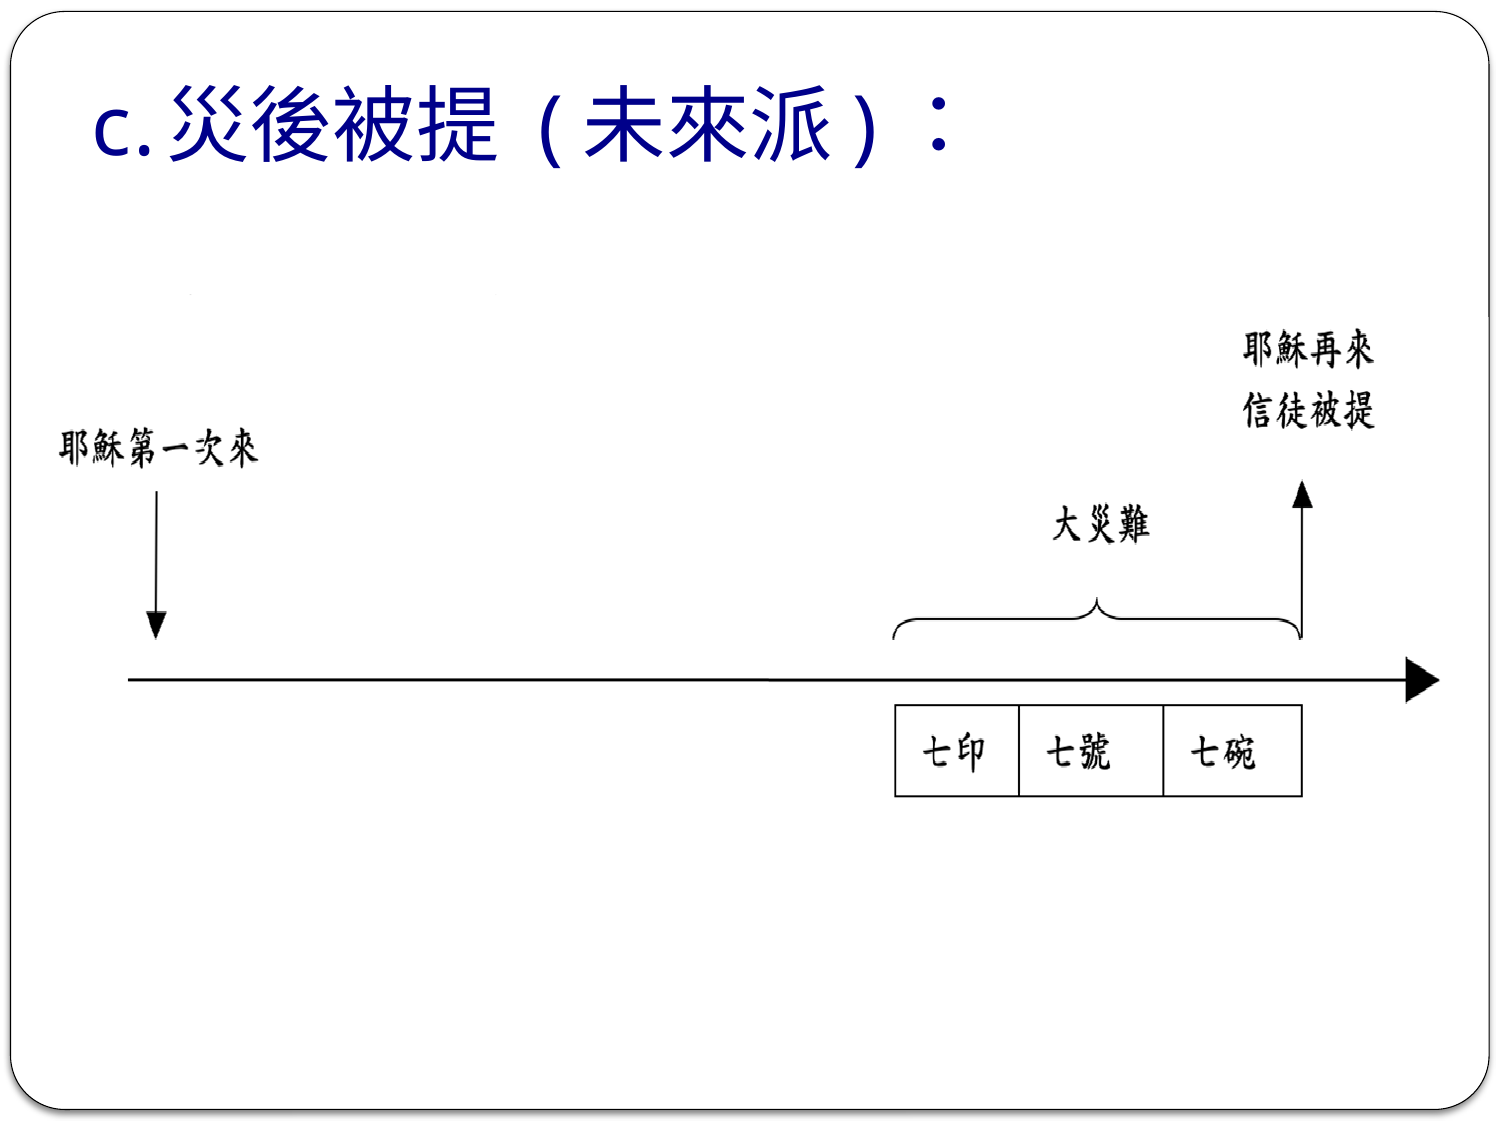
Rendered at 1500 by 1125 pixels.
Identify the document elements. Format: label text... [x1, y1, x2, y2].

picture [40, 294, 1462, 831]
text_box 災後被提 (未來派)： [76, 64, 1114, 180]
